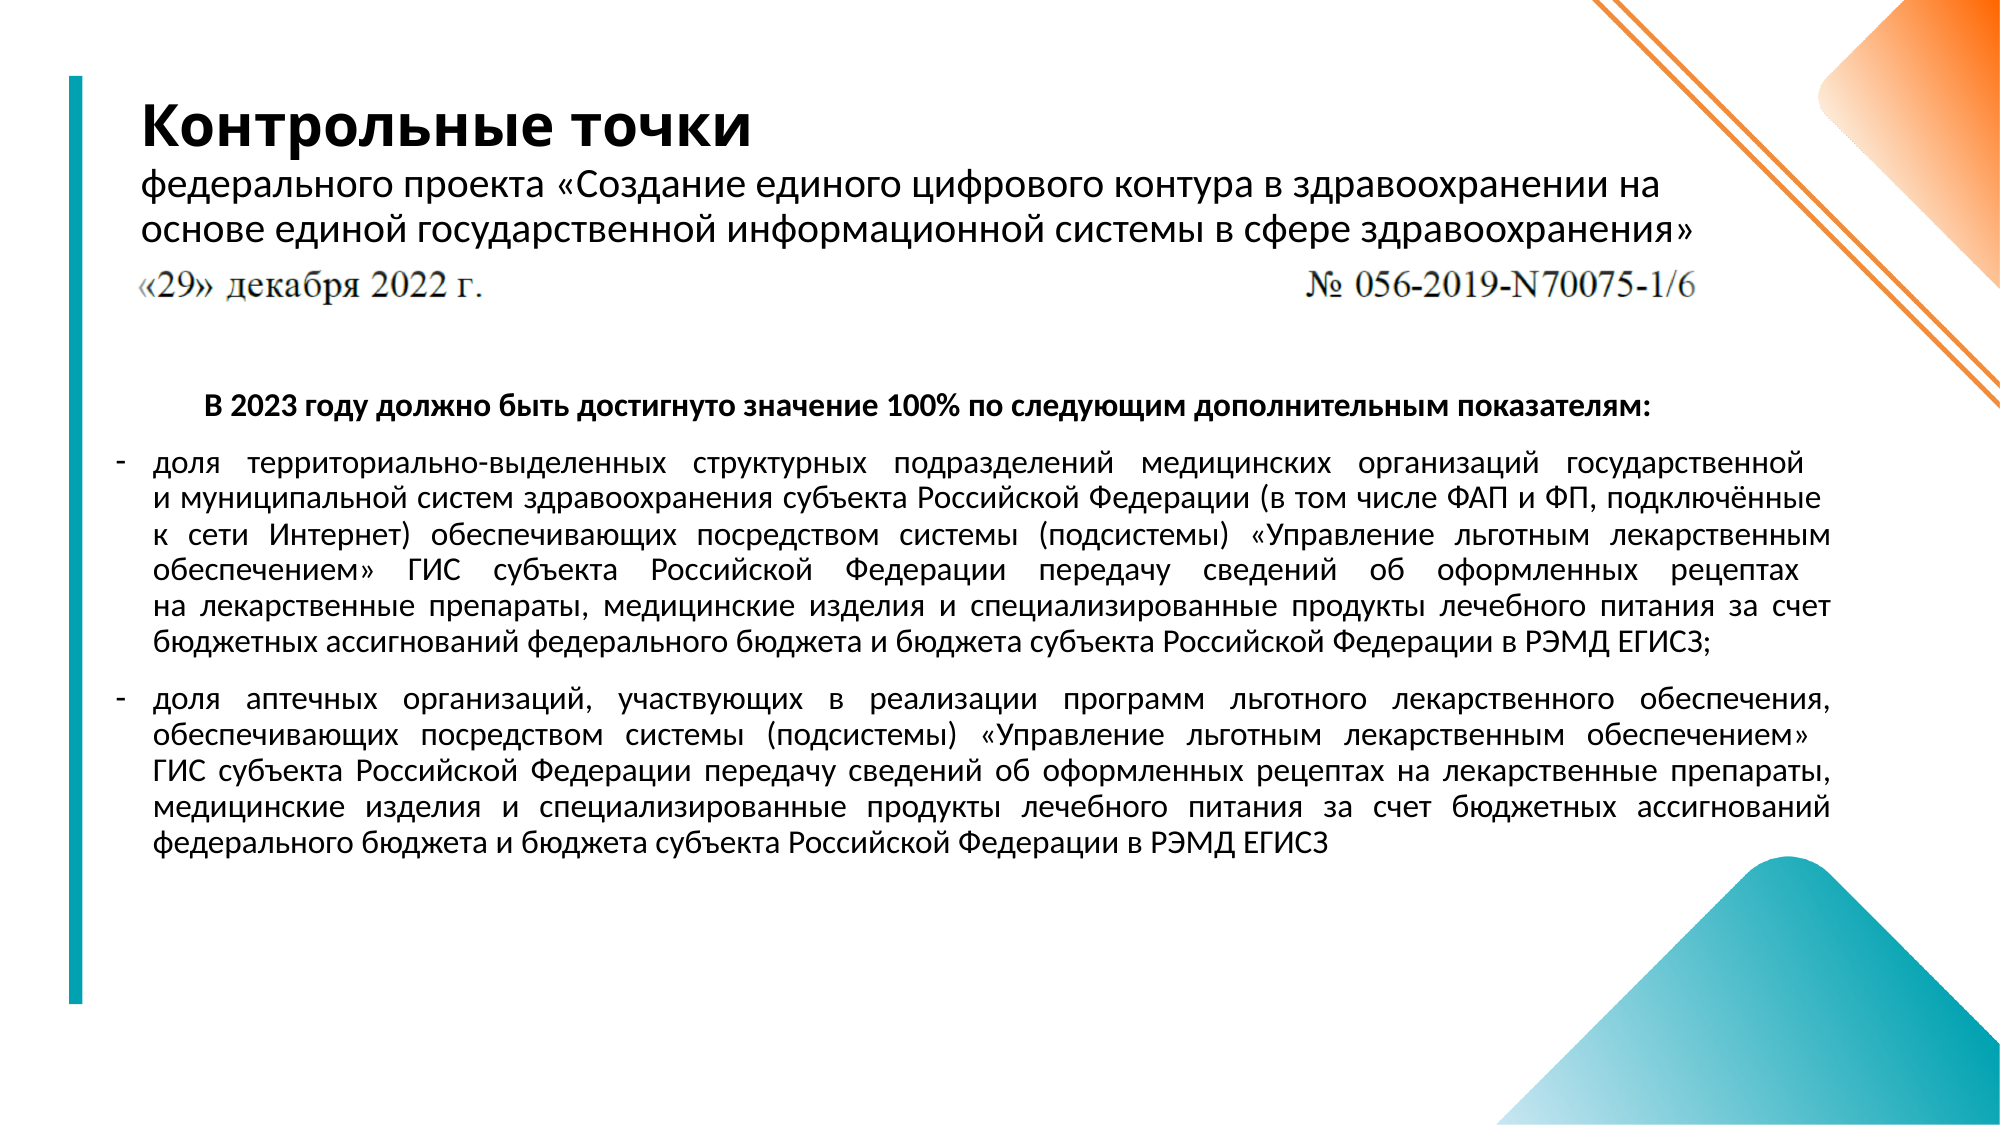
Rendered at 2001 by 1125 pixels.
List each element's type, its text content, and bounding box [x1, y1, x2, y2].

text_box Контрольные точки [125, 81, 1126, 166]
picture [1495, 856, 2000, 1125]
list федерального проекта «Создание единого цифрового контура в здравоохранении на основе единой государственной информационной системы в сфере здравоохранения» [125, 154, 1591, 247]
text_box В 2023 году должно быть достигнуто значение 100% по следующим дополнительным показателям: доля территориально-выделенных структурных подразделений медицинских организаций государственной и муниципальной систем здравоохранения субъекта Российской Федерации (в том числе ФАП и ФП, подключённые к сети Интернет) обеспечивающих посредством системы (подсистемы) «Управление льготным лекарственным обеспечением» ГИС субъекта Российской Федерации передачу сведений об оформленных рецептах на лекарственные препараты, медицинские изделия и специализированные продукты лечебного питания за счет бюджетных ассигнований федерального бюджета и бюджета субъекта Российской Федерации в РЭМД ЕГИСЗ; доля аптечных организаций, участвующих в реализации программ льготного лекарственного обеспечения, обеспечивающих посредством системы (подсистемы) «Управление льготным лекарственным обеспечением» ГИС субъекта Российской Федерации передачу сведений об оформленных рецептах на лекарственные препараты, медицинские изделия и специализированные продукты лечебного питания за счет бюджетных ассигнований федерального бюджета и бюджета субъекта Российской Федерации в РЭМД ЕГИСЗ [100, 380, 1849, 890]
picture [125, 0, 2000, 409]
text_box [68, 75, 83, 1005]
